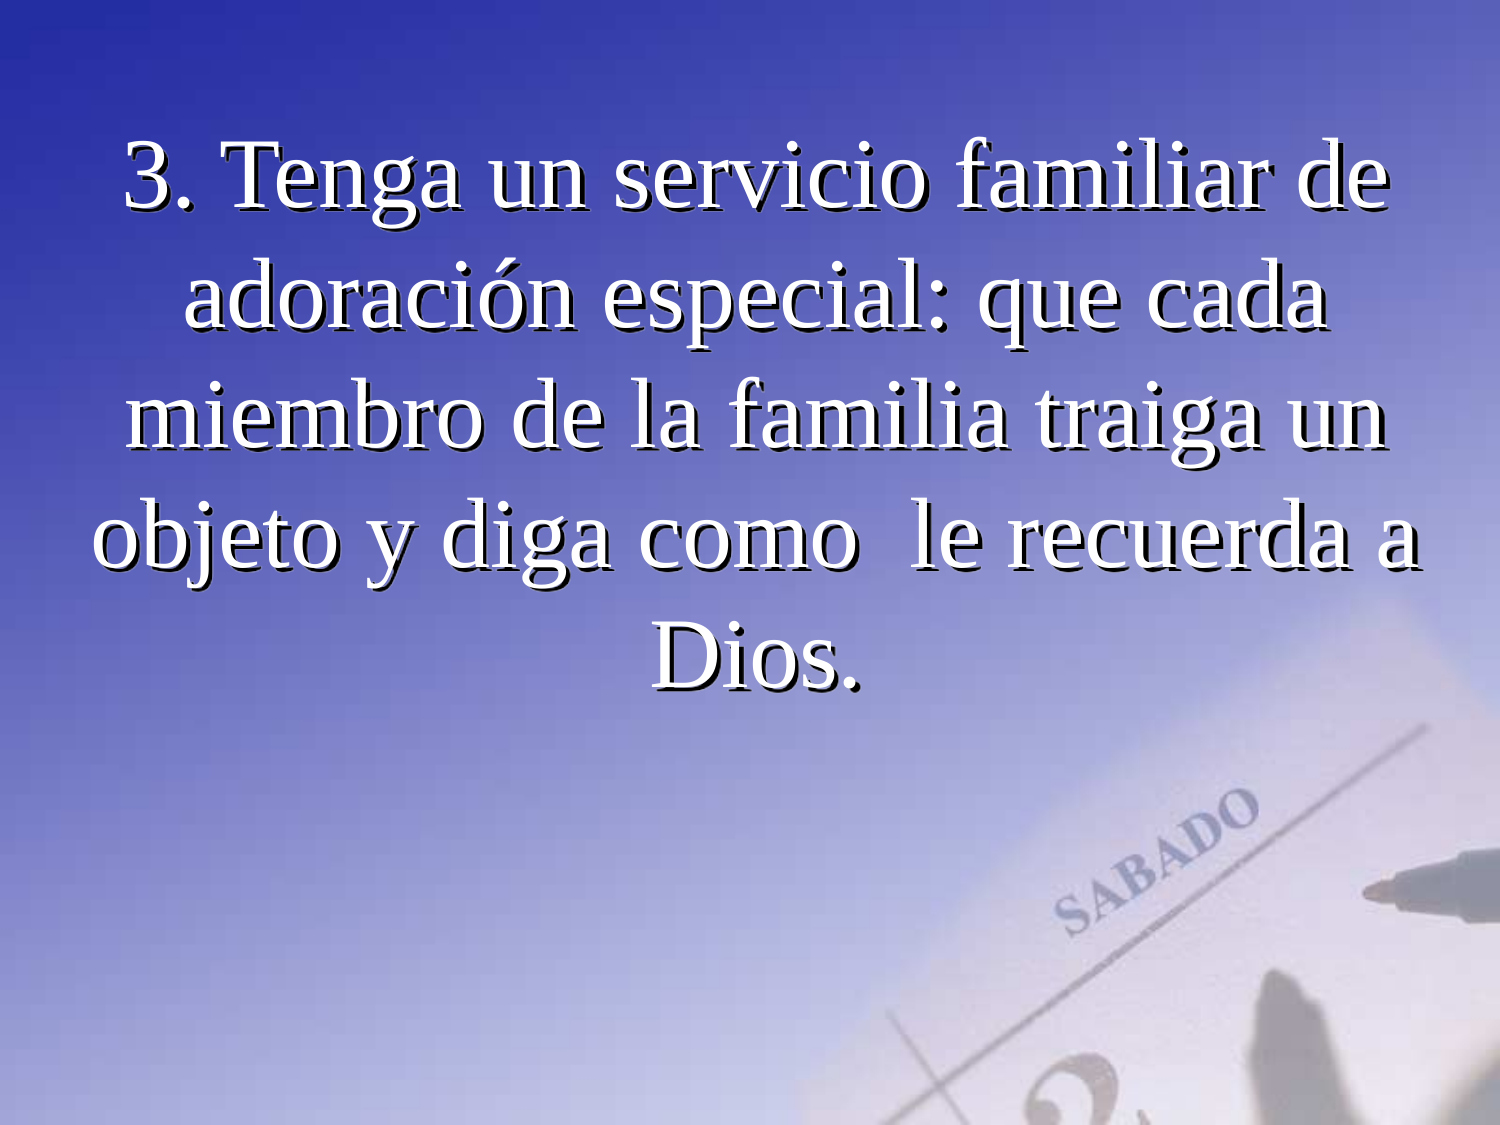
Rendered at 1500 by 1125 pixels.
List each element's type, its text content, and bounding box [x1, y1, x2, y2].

text_box 3. Tenga un servicio familiar de adoración especial: que cada miembro de la familia traiga un objeto y diga como le recuerda a Dios. [74, 99, 1438, 715]
picture [0, 0, 1500, 1125]
